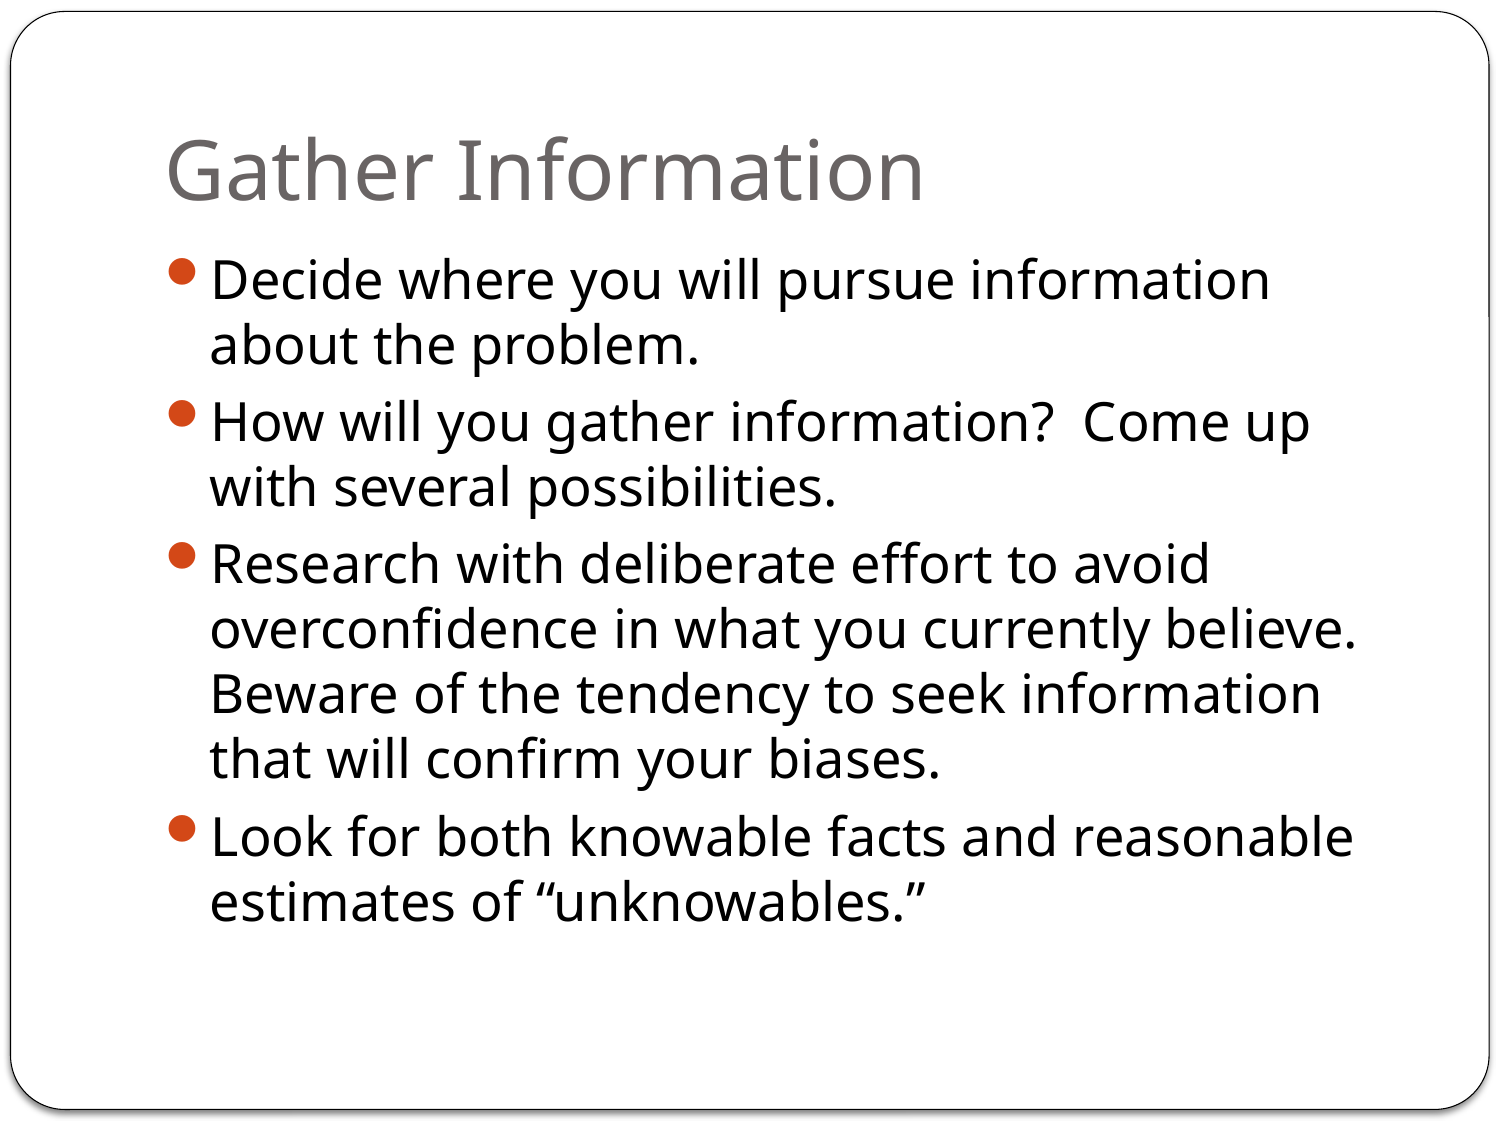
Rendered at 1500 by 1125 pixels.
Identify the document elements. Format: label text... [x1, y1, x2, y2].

title Gather Information [150, 45, 1425, 233]
list Decide where you will pursue information about the problem. How will you gather information? Come up with several possibilities. Research with deliberate effort to avoid overconfidence in what you currently believe. Beware of the tendency to seek information that will confirm your biases. Look for both knowable facts and reasonable estimates of “unknowables.” [150, 237, 1425, 988]
